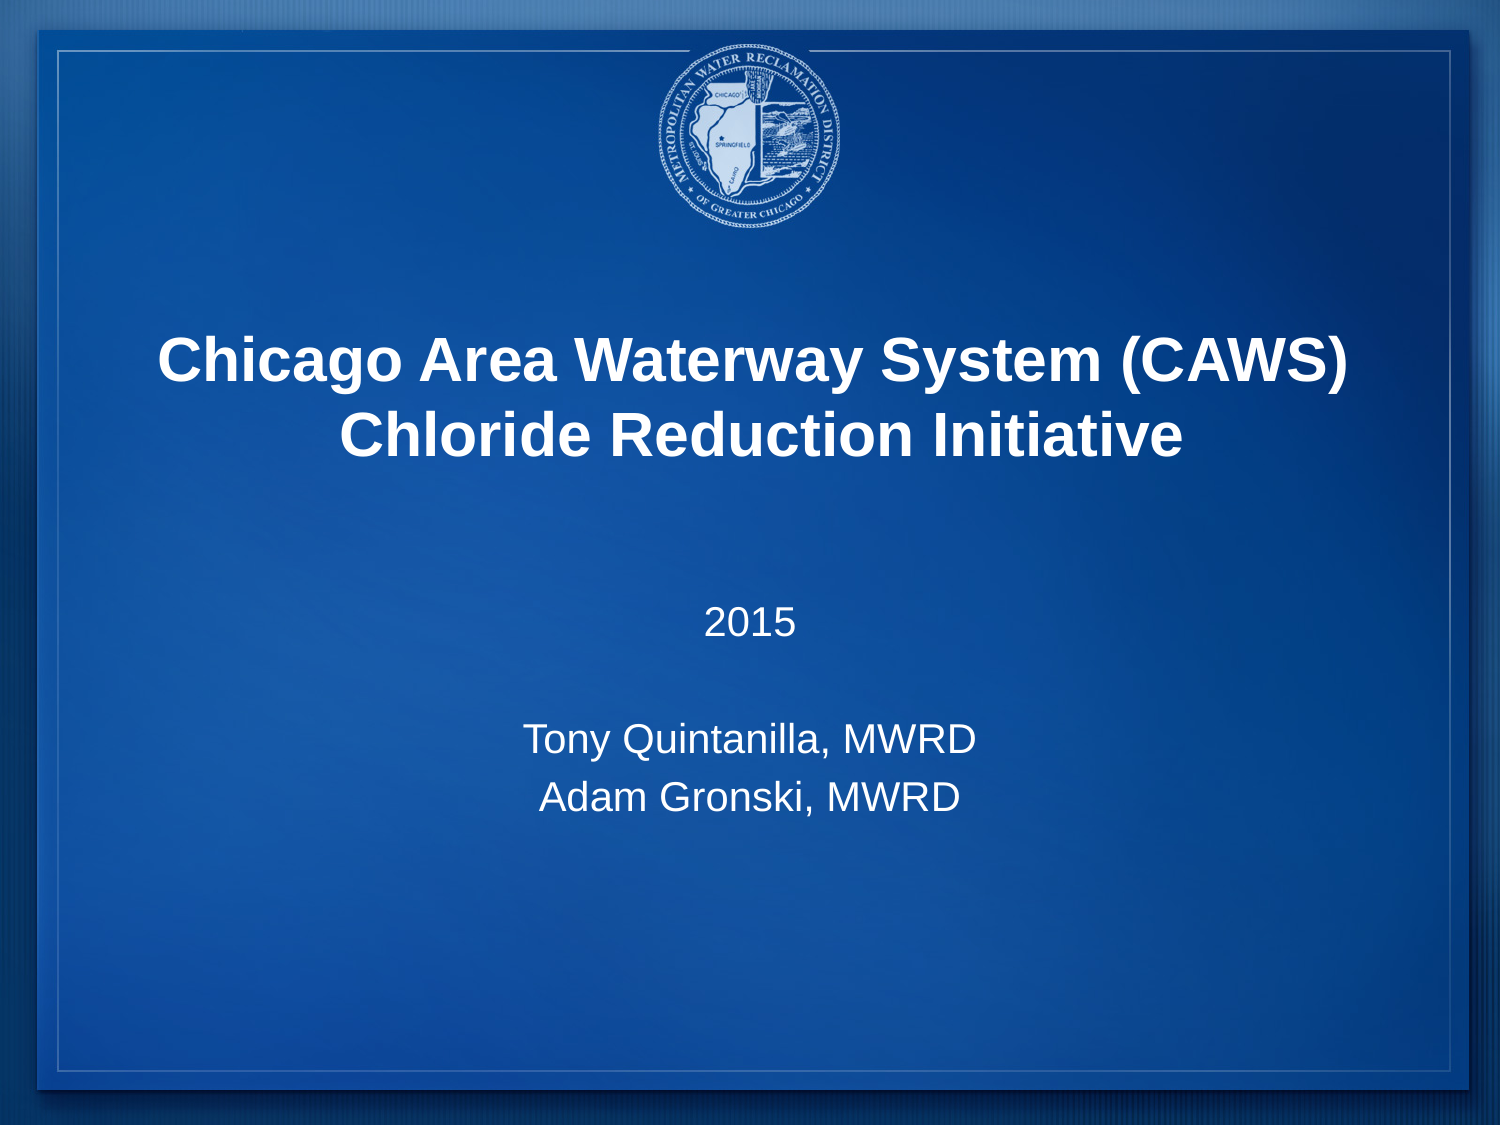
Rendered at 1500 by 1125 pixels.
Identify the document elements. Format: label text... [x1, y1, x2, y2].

list 2015 Tony Quintanilla, MWRD Adam Gronski, MWRD [74, 587, 1426, 1013]
title Chicago Area Waterway System (CAWS) Chloride Reduction Initiative [87, 299, 1438, 488]
picture [0, 0, 1500, 1125]
